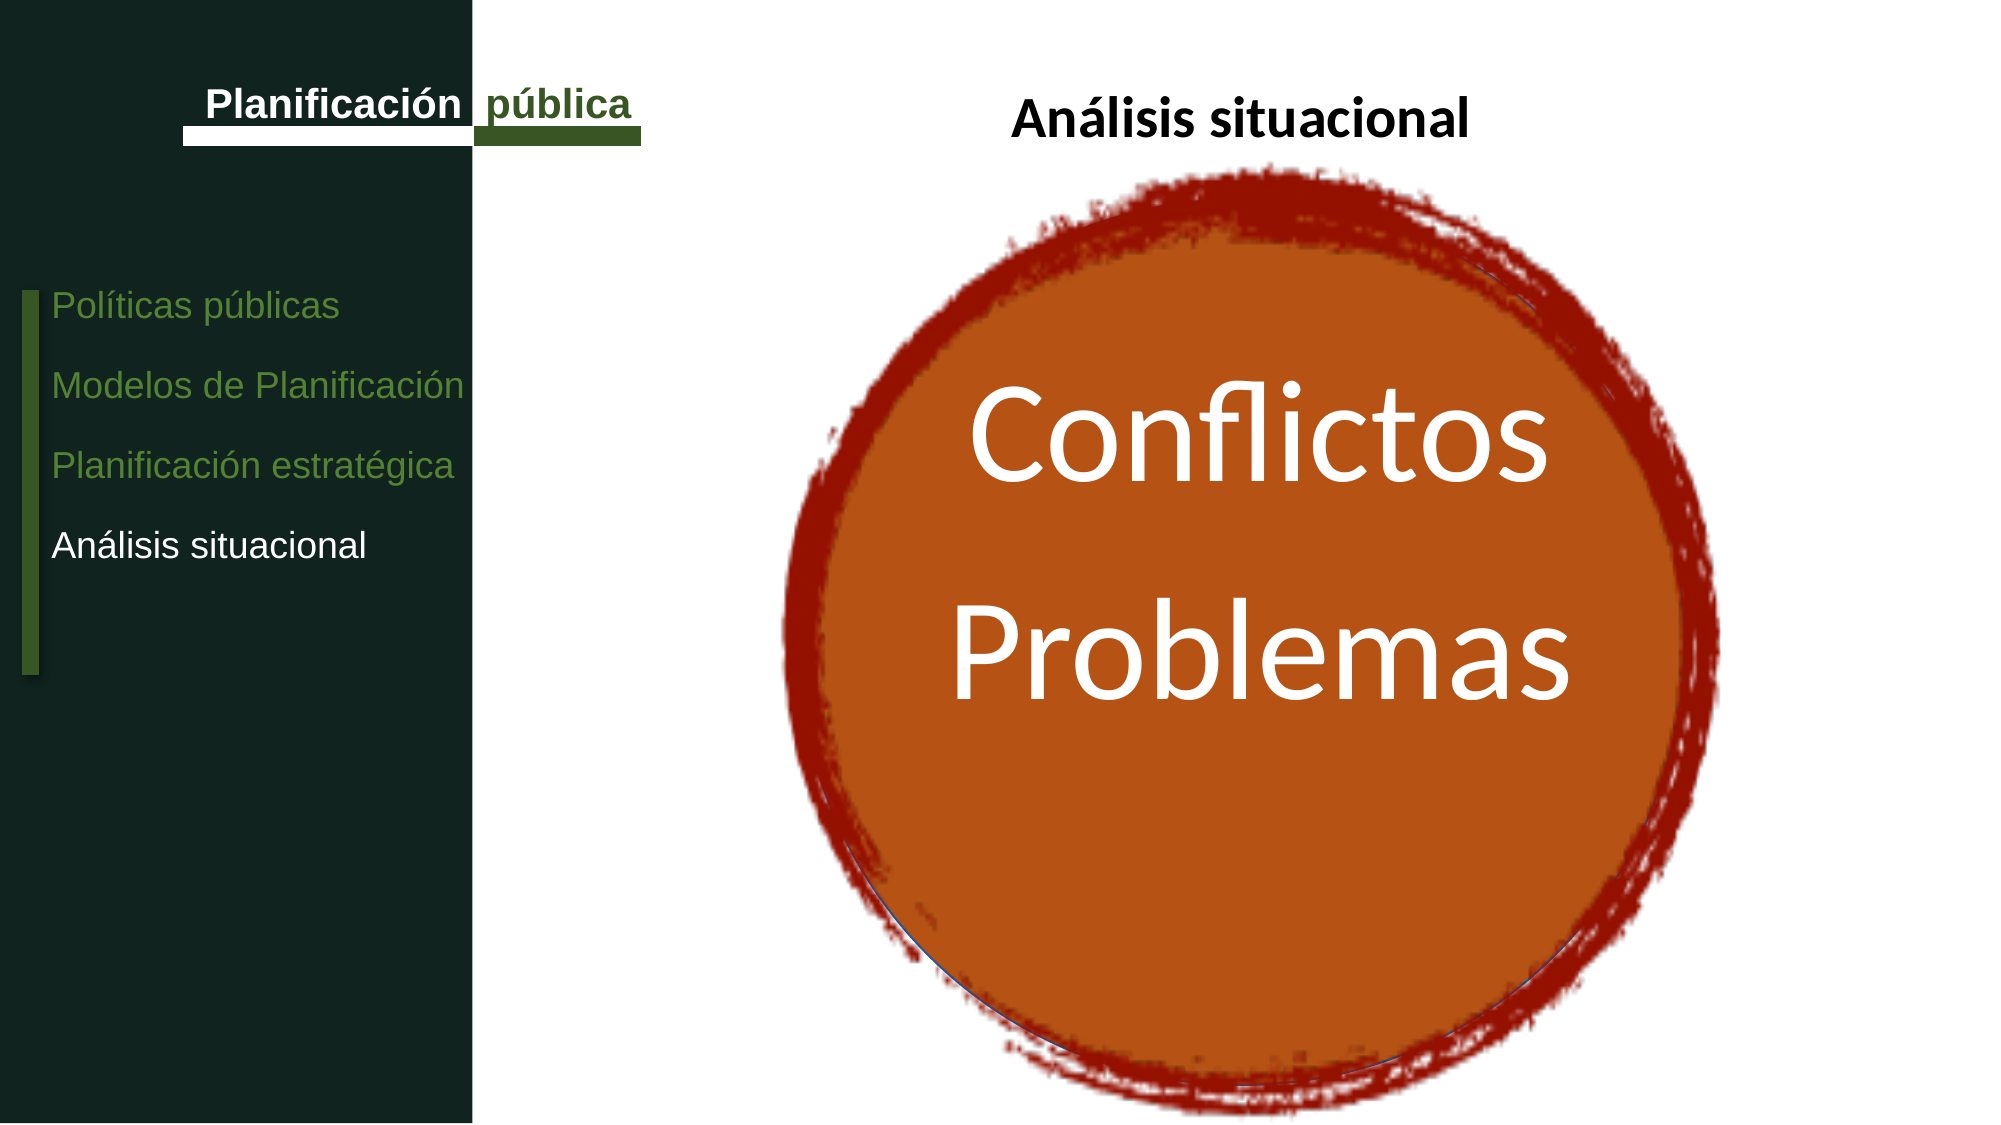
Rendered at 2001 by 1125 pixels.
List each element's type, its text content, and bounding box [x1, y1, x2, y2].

text_box Políticas públicas Modelos de Planificación Planificación estratégica Análisis situacional [36, 206, 544, 631]
text_box Planificación pública [156, 69, 647, 135]
text_box [0, 0, 473, 1124]
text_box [183, 126, 640, 145]
text_box Análisis situacional [741, 71, 1742, 157]
text_box [22, 290, 39, 675]
picture [771, 157, 1721, 1125]
